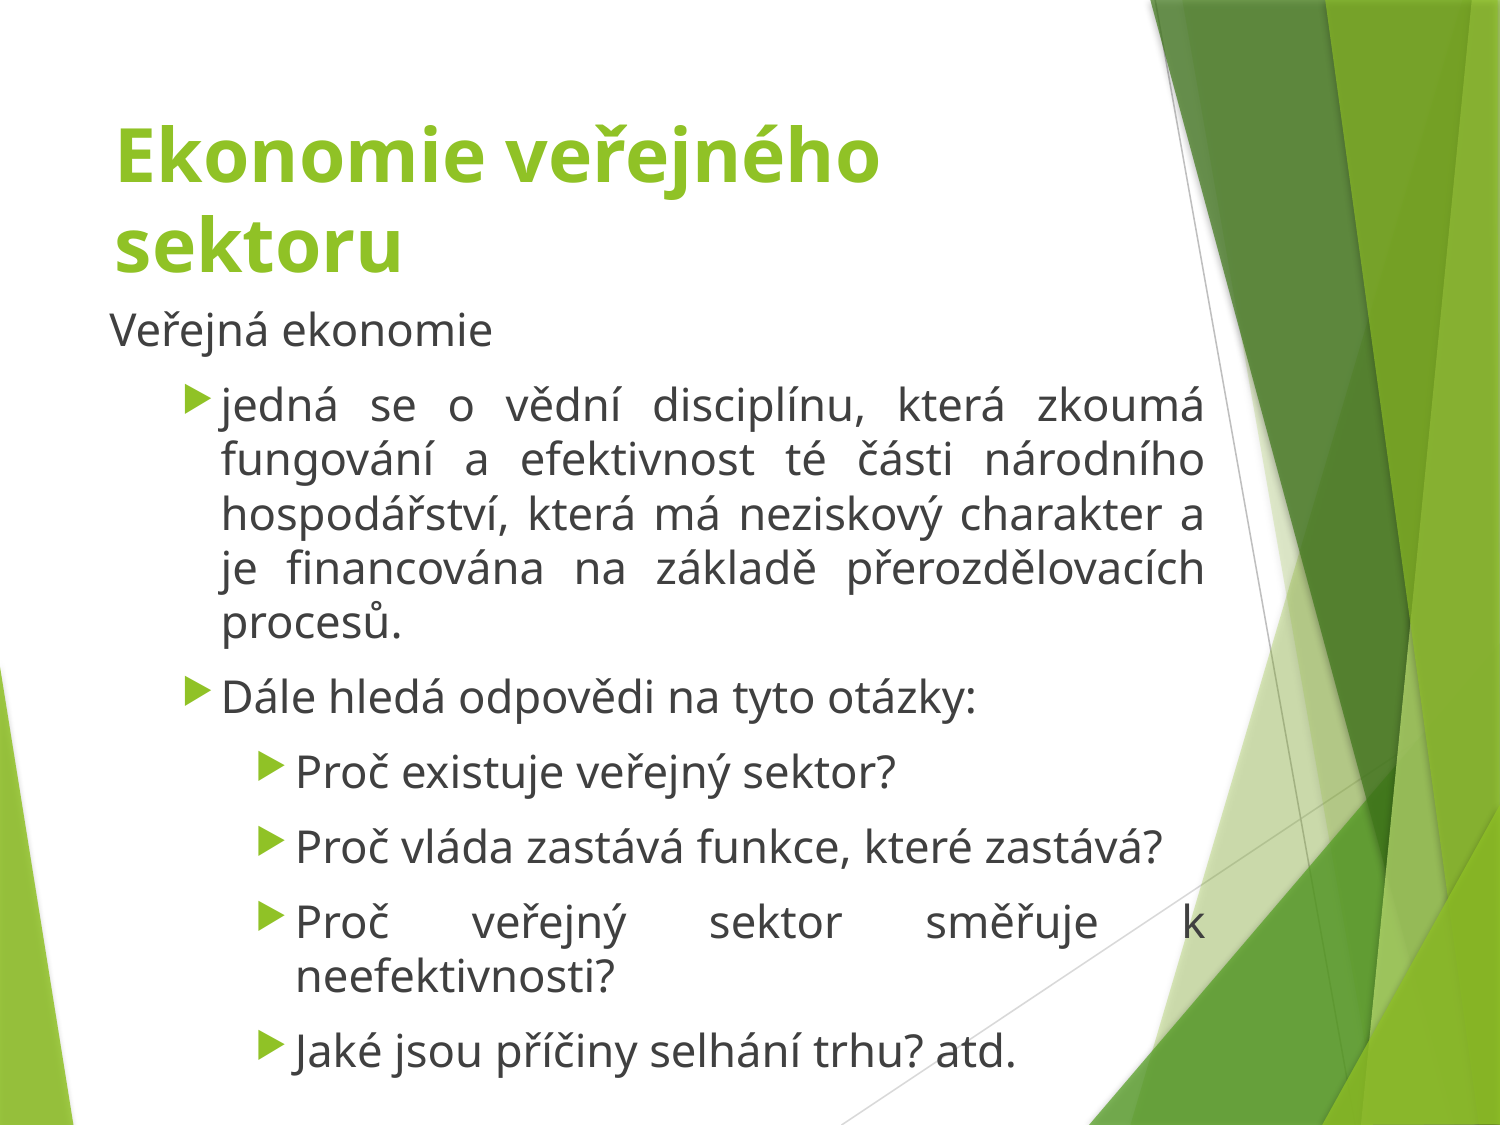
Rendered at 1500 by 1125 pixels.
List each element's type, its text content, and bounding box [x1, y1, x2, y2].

list Veřejná ekonomie jedná se o vědní disciplínu, která zkoumá fungování a efektivnost té části národního hospodářství, která má neziskový charakter a je financována na základě přerozdělovacích procesů. Dále hledá odpovědi na tyto otázky: Proč existuje veřejný sektor? Proč vláda zastává funkce, které zastává? Proč veřejný sektor směřuje k neefektivnosti? Jaké jsou příčiny selhání trhu? atd. [20, 293, 1222, 1091]
title Ekonomie veřejného sektoru [99, 99, 1142, 293]
